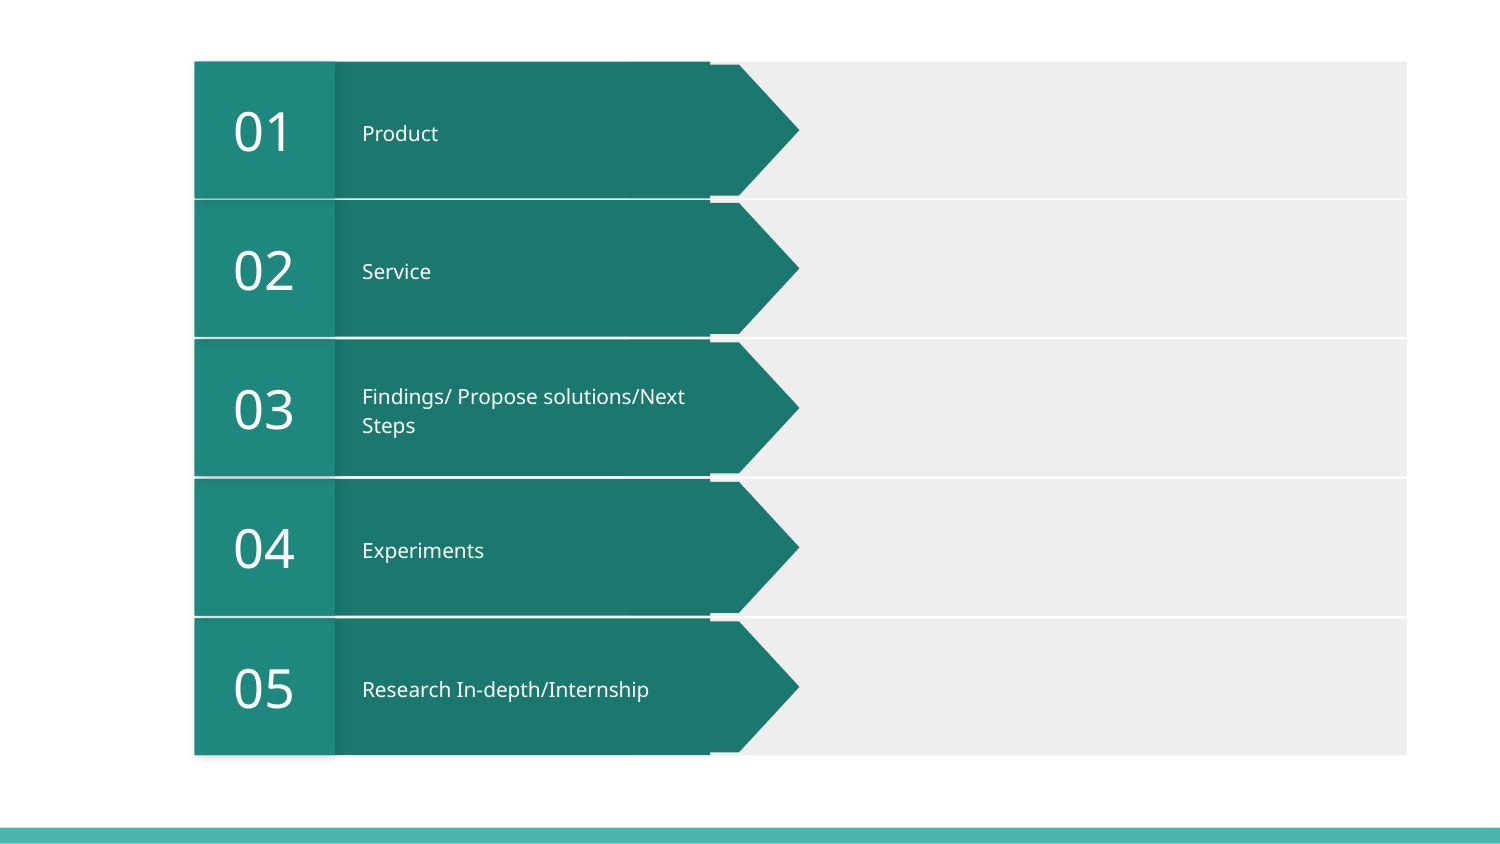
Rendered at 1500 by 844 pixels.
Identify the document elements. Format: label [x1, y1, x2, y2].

text_box [194, 206, 1408, 338]
text_box [194, 623, 1408, 756]
text_box [194, 61, 1408, 199]
text_box [194, 484, 1408, 617]
text_box [194, 345, 1408, 477]
